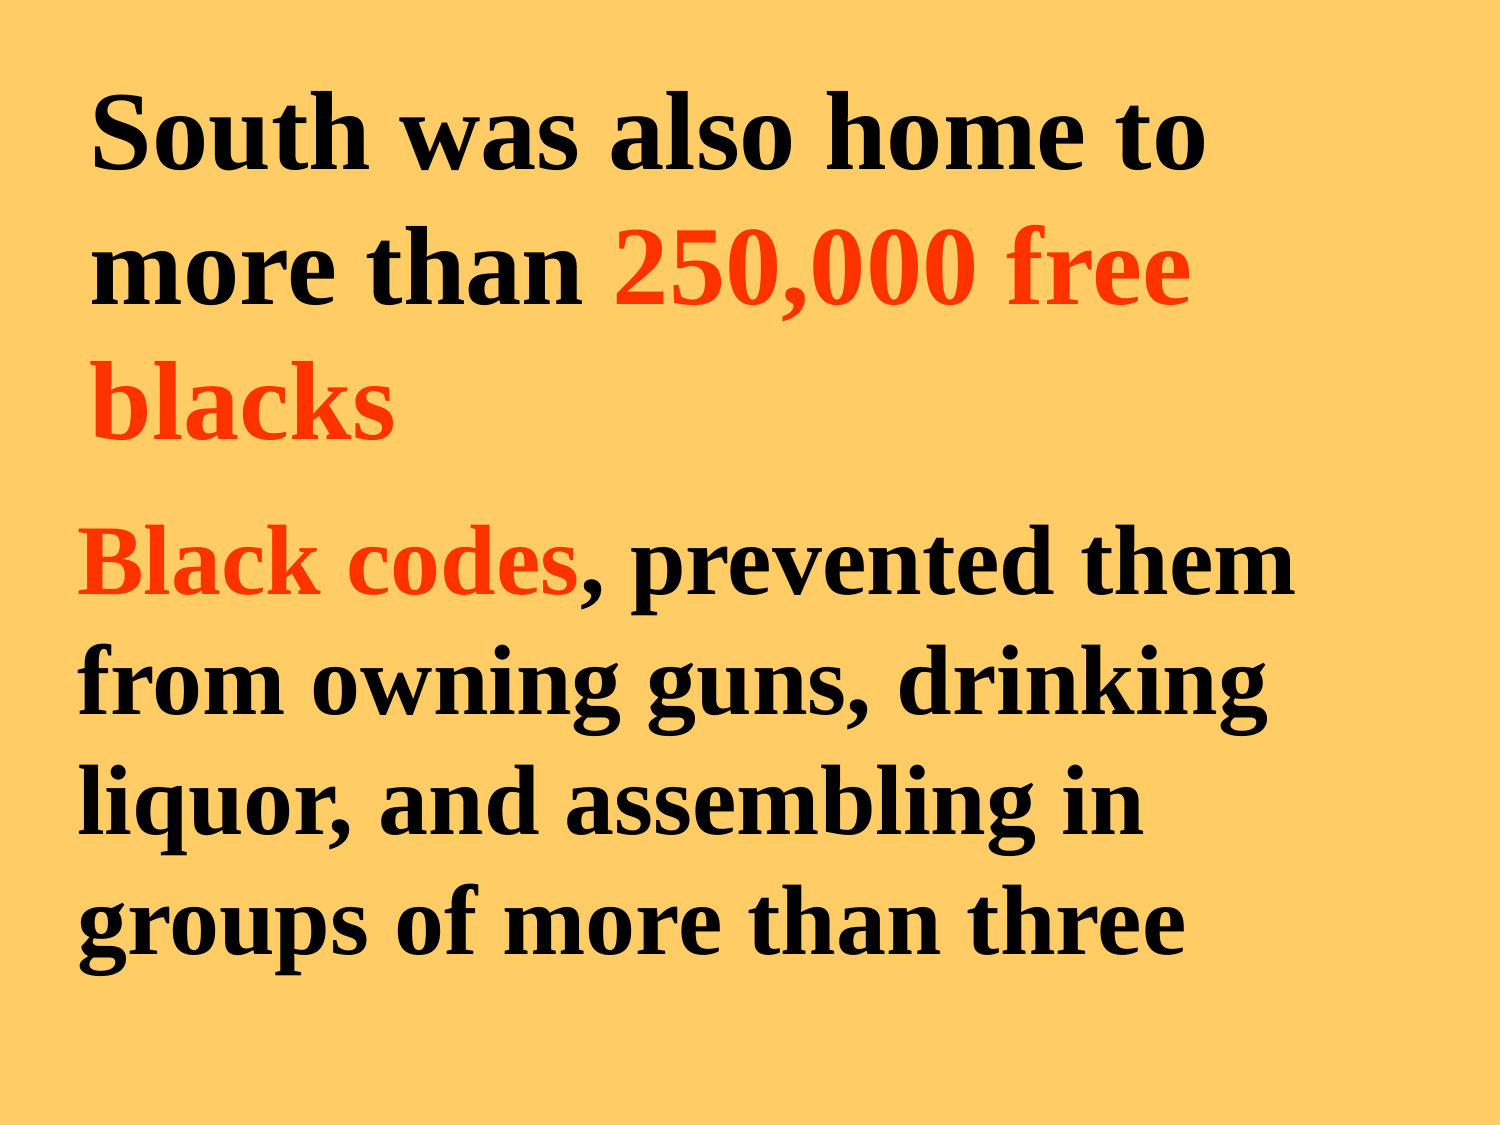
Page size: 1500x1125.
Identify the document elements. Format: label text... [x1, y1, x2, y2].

text_box Black codes, prevented them from owning guns, drinking liquor, and assembling in groups of more than three [62, 487, 1425, 982]
text_box South was also home to more than 250,000 free blacks [75, 49, 1400, 470]
